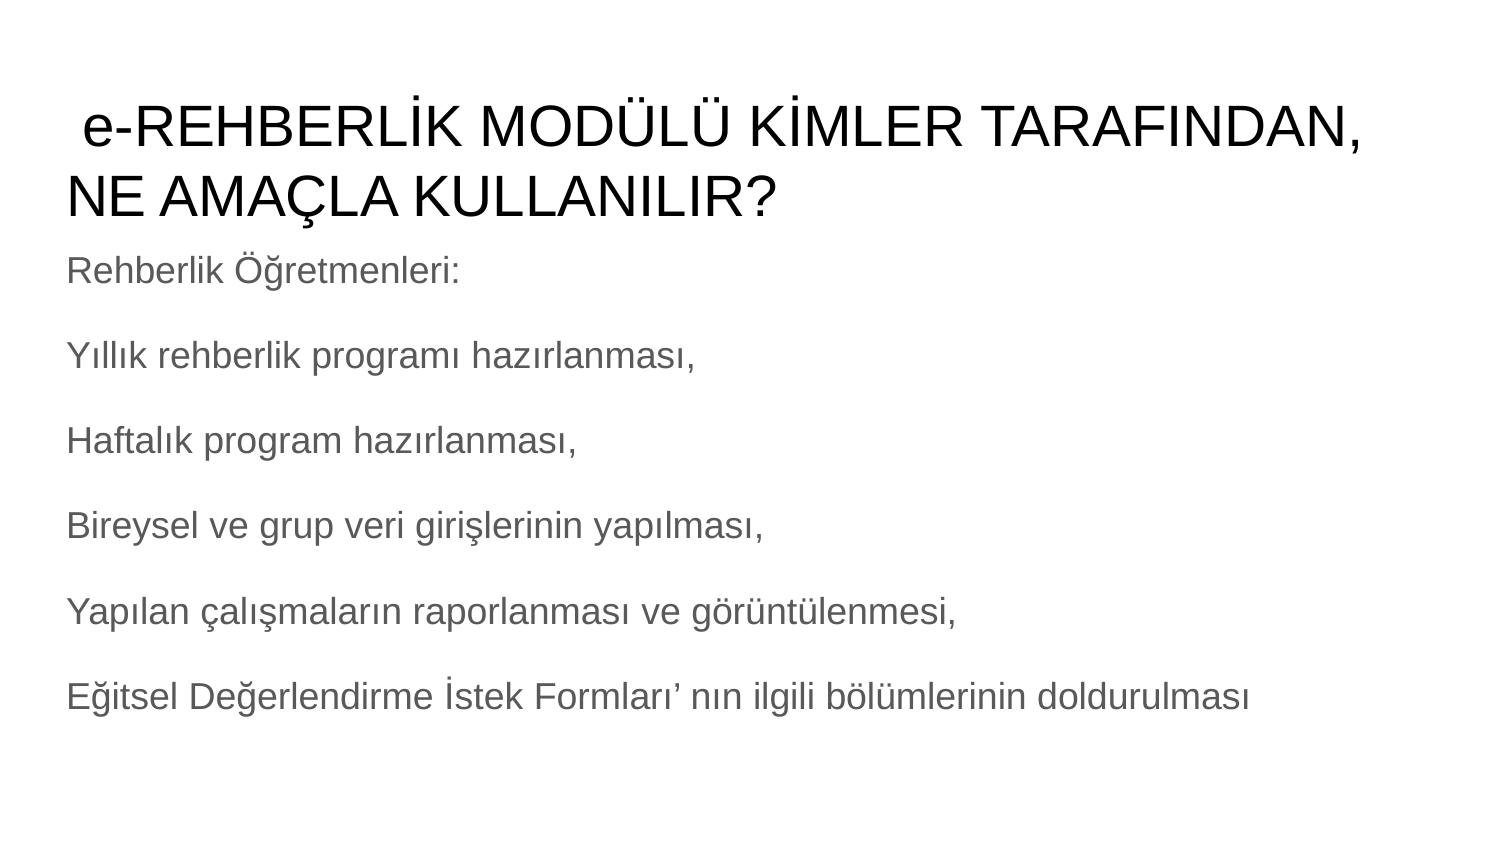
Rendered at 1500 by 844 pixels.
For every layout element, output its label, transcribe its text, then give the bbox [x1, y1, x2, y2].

list Rehberlik Öğretmenleri: Yıllık rehberlik programı hazırlanması, Haftalık program hazırlanması, Bireysel ve grup veri girişlerinin yapılması, Yapılan çalışmaların raporlanması ve görüntülenmesi, Eğitsel Değerlendirme İstek Formları’ nın ilgili bölümlerinin doldurulması [51, 224, 1449, 750]
title e-REHBERLİK MODÜLÜ KİMLER TARAFINDAN, NE AMAÇLA KULLANILIR? [51, 72, 1449, 167]
